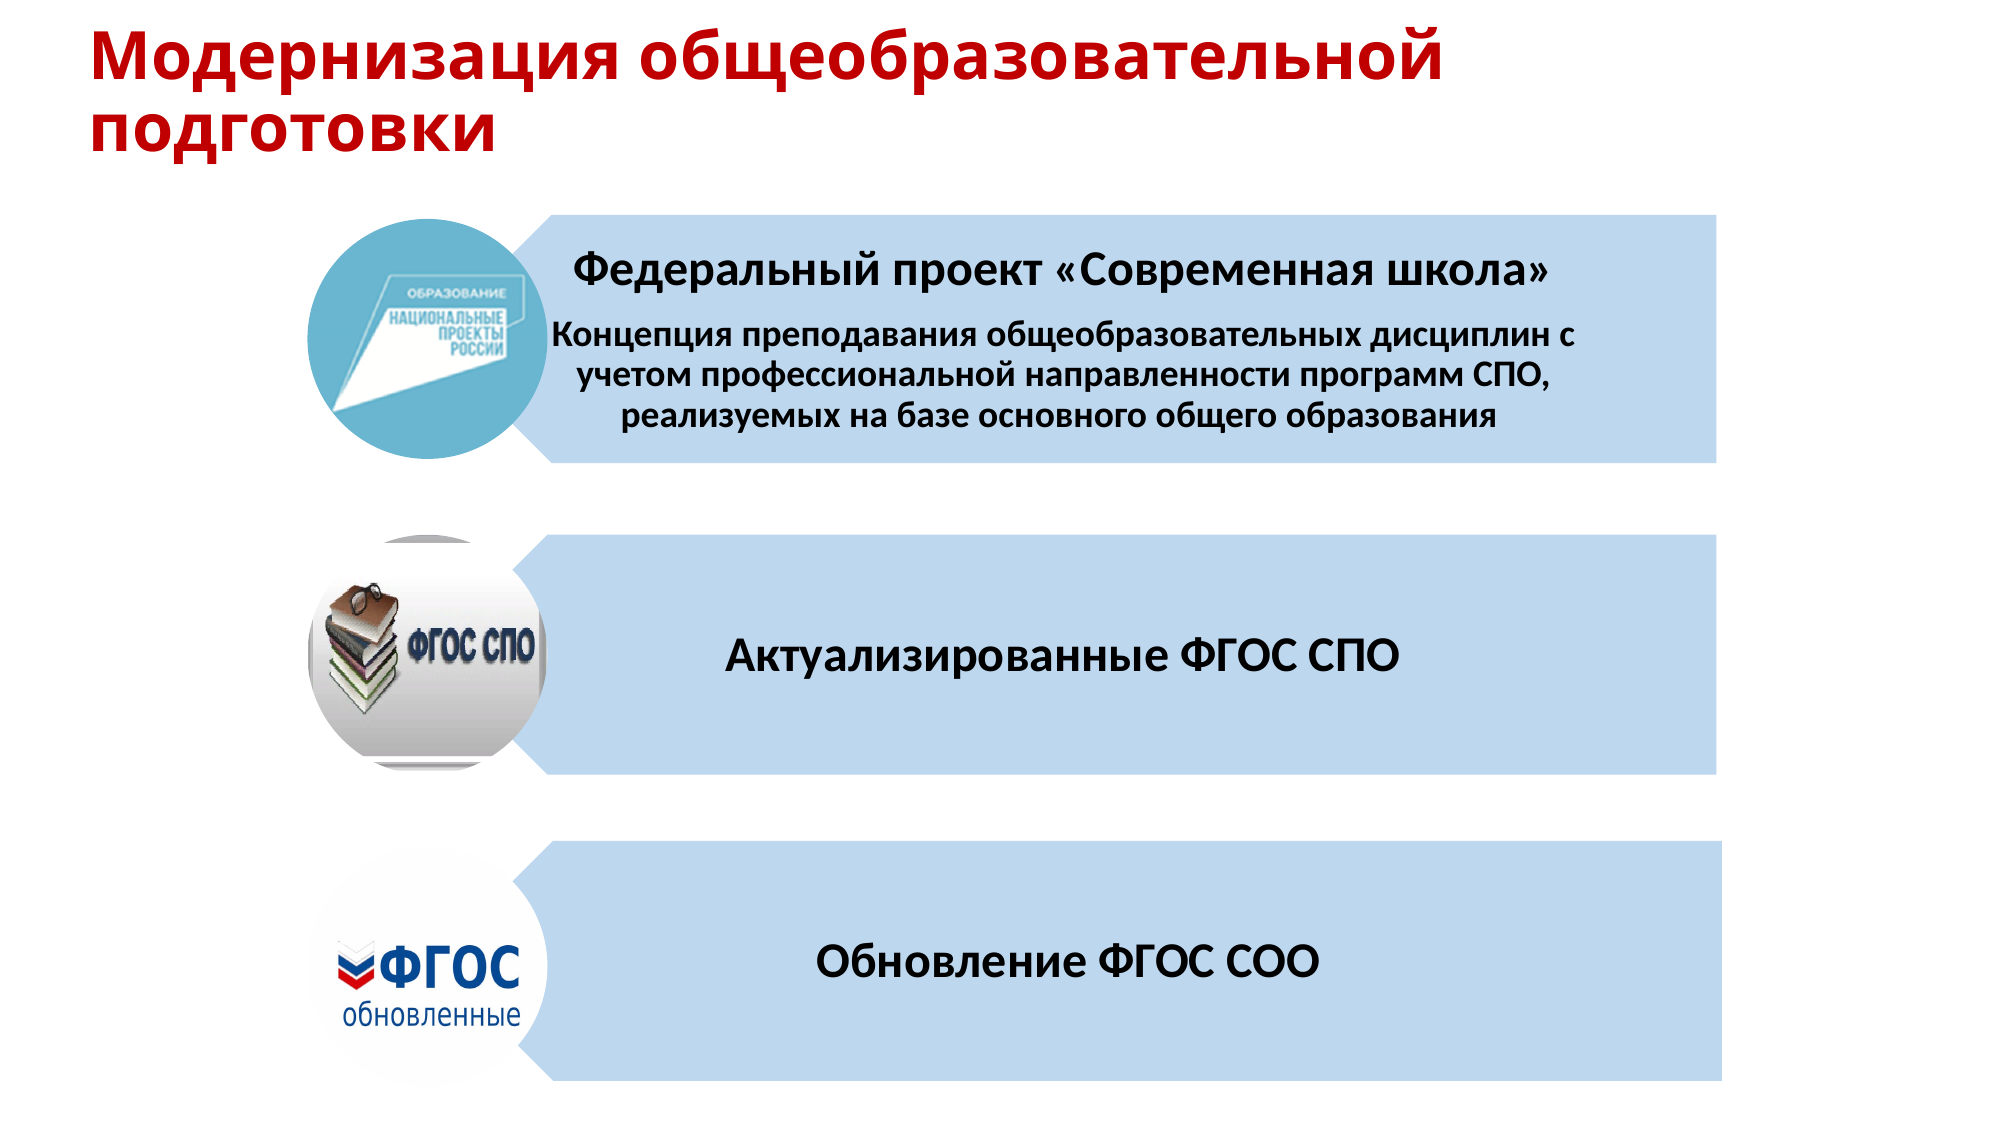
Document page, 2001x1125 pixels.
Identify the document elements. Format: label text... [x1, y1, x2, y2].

title Модернизация общеобразовательной подготовки [73, 37, 1863, 151]
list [42, 214, 1981, 1087]
